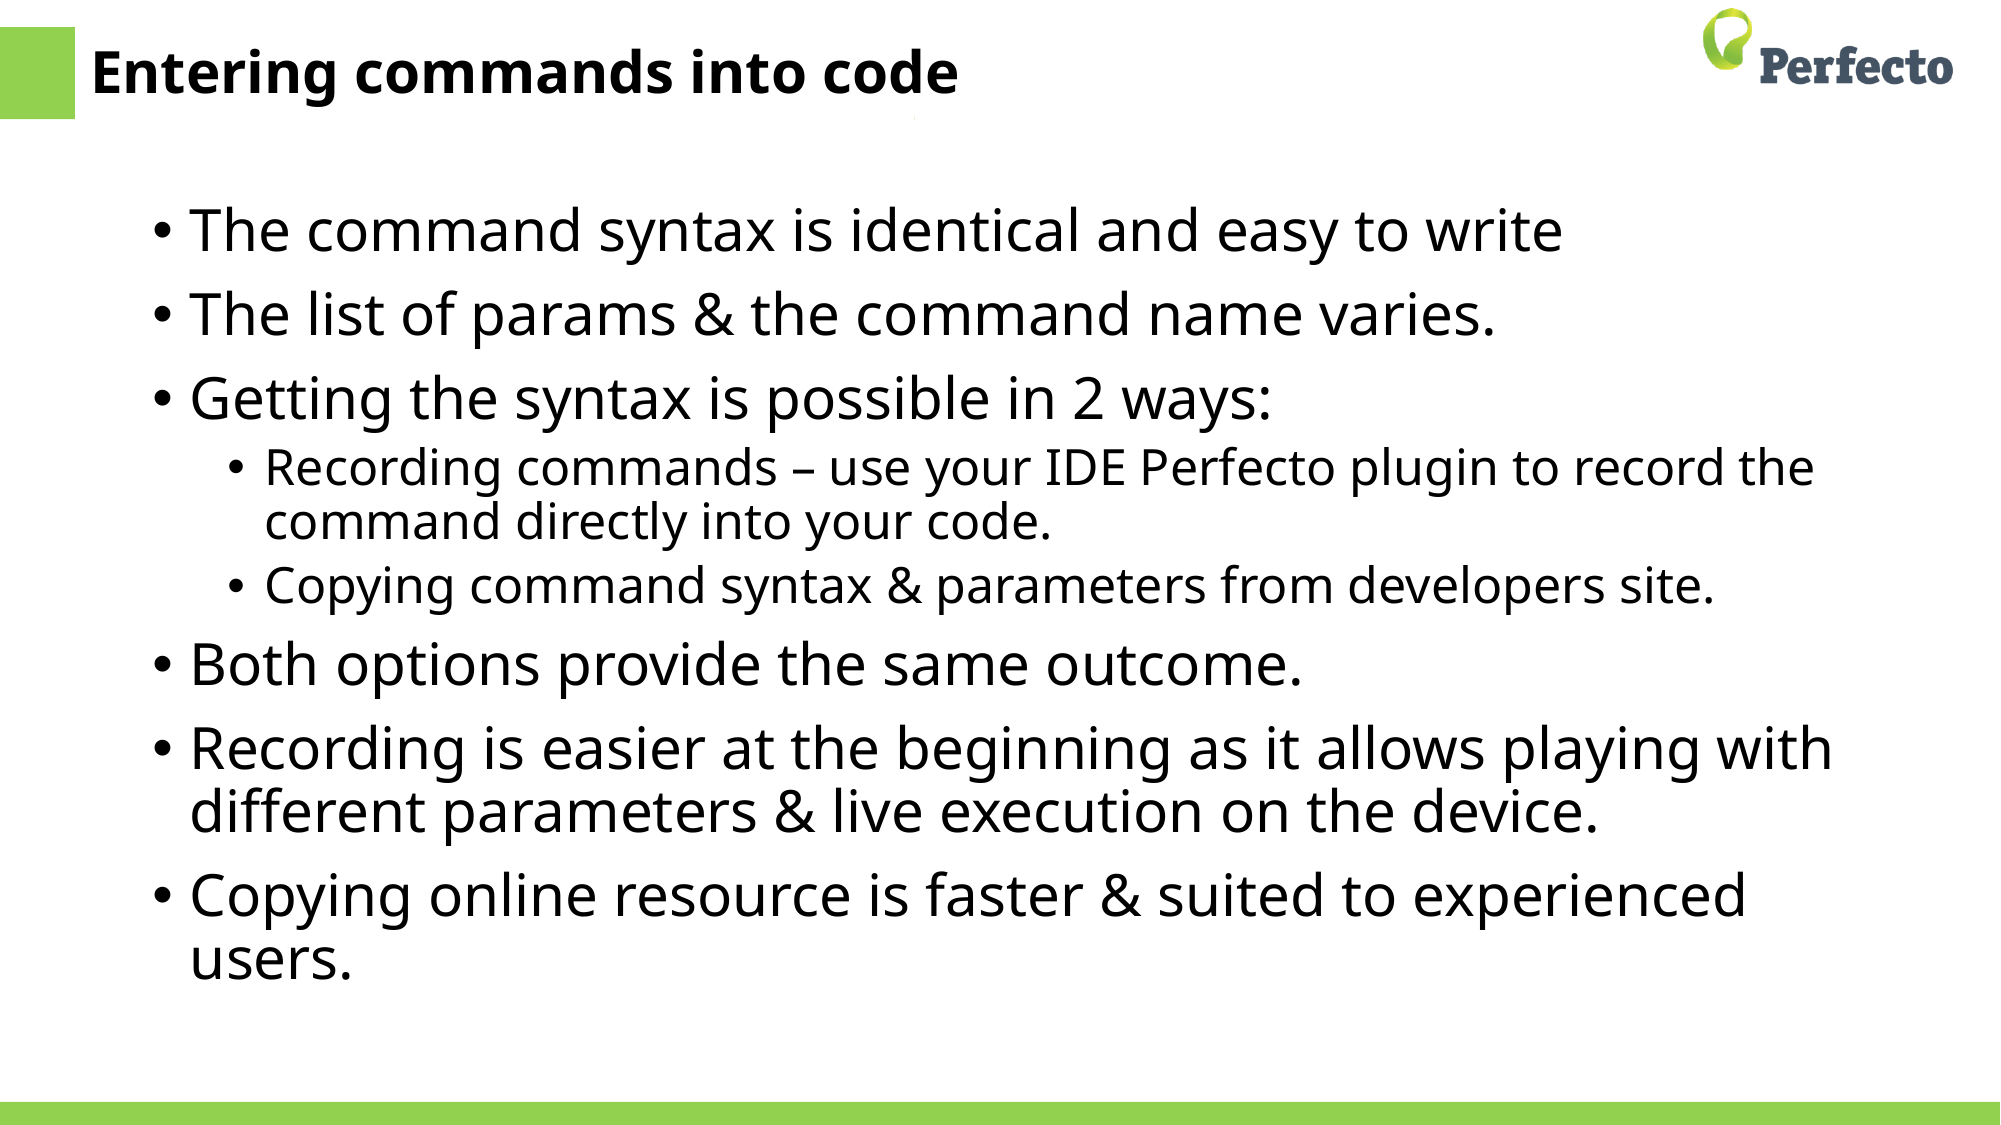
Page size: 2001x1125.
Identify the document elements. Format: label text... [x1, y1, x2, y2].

list The command syntax is identical and easy to write The list of params & the command name varies. Getting the syntax is possible in 2 ways: Recording commands – use your IDE Perfecto plugin to record the command directly into your code. Copying command syntax & parameters from developers site. Both options provide the same outcome. Recording is easier at the beginning as it allows playing with different parameters & live execution on the device. Copying online resource is faster & suited to experienced users. [137, 193, 1863, 959]
title Entering commands into code [75, 9, 1267, 140]
picture [1701, 8, 1969, 89]
